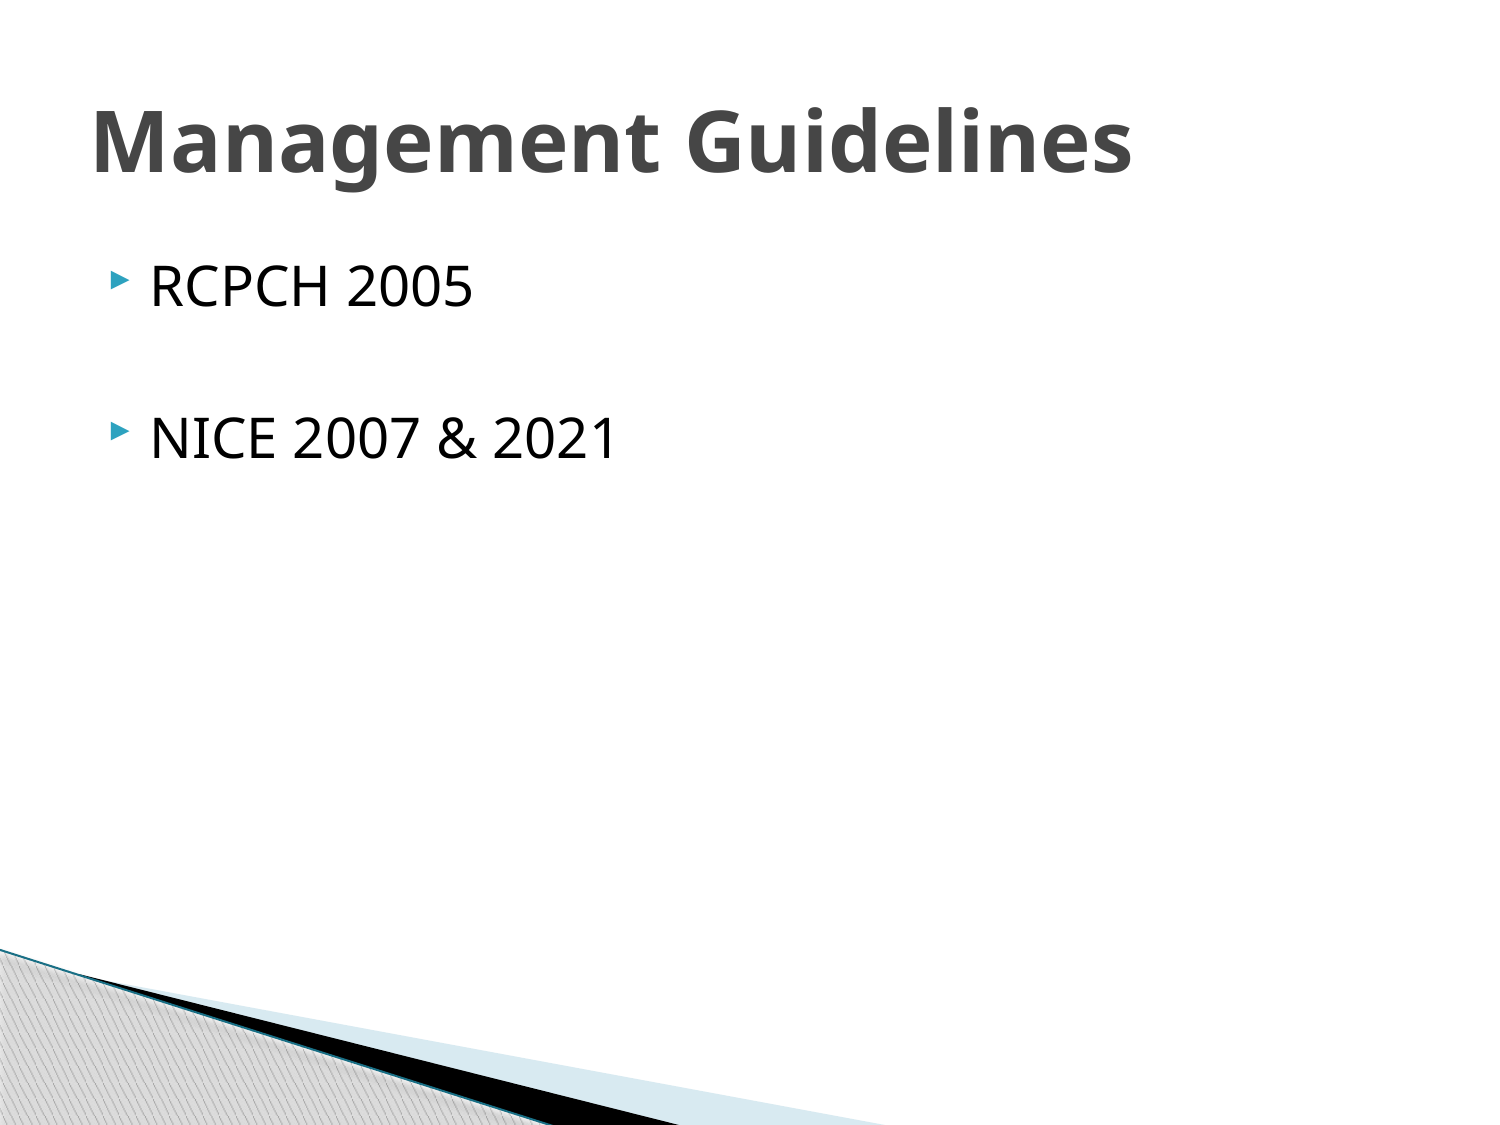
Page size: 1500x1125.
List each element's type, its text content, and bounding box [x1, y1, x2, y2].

title Management Guidelines [75, 45, 1425, 233]
list RCPCH 2005 NICE 2007 & 2021 [75, 243, 1425, 986]
